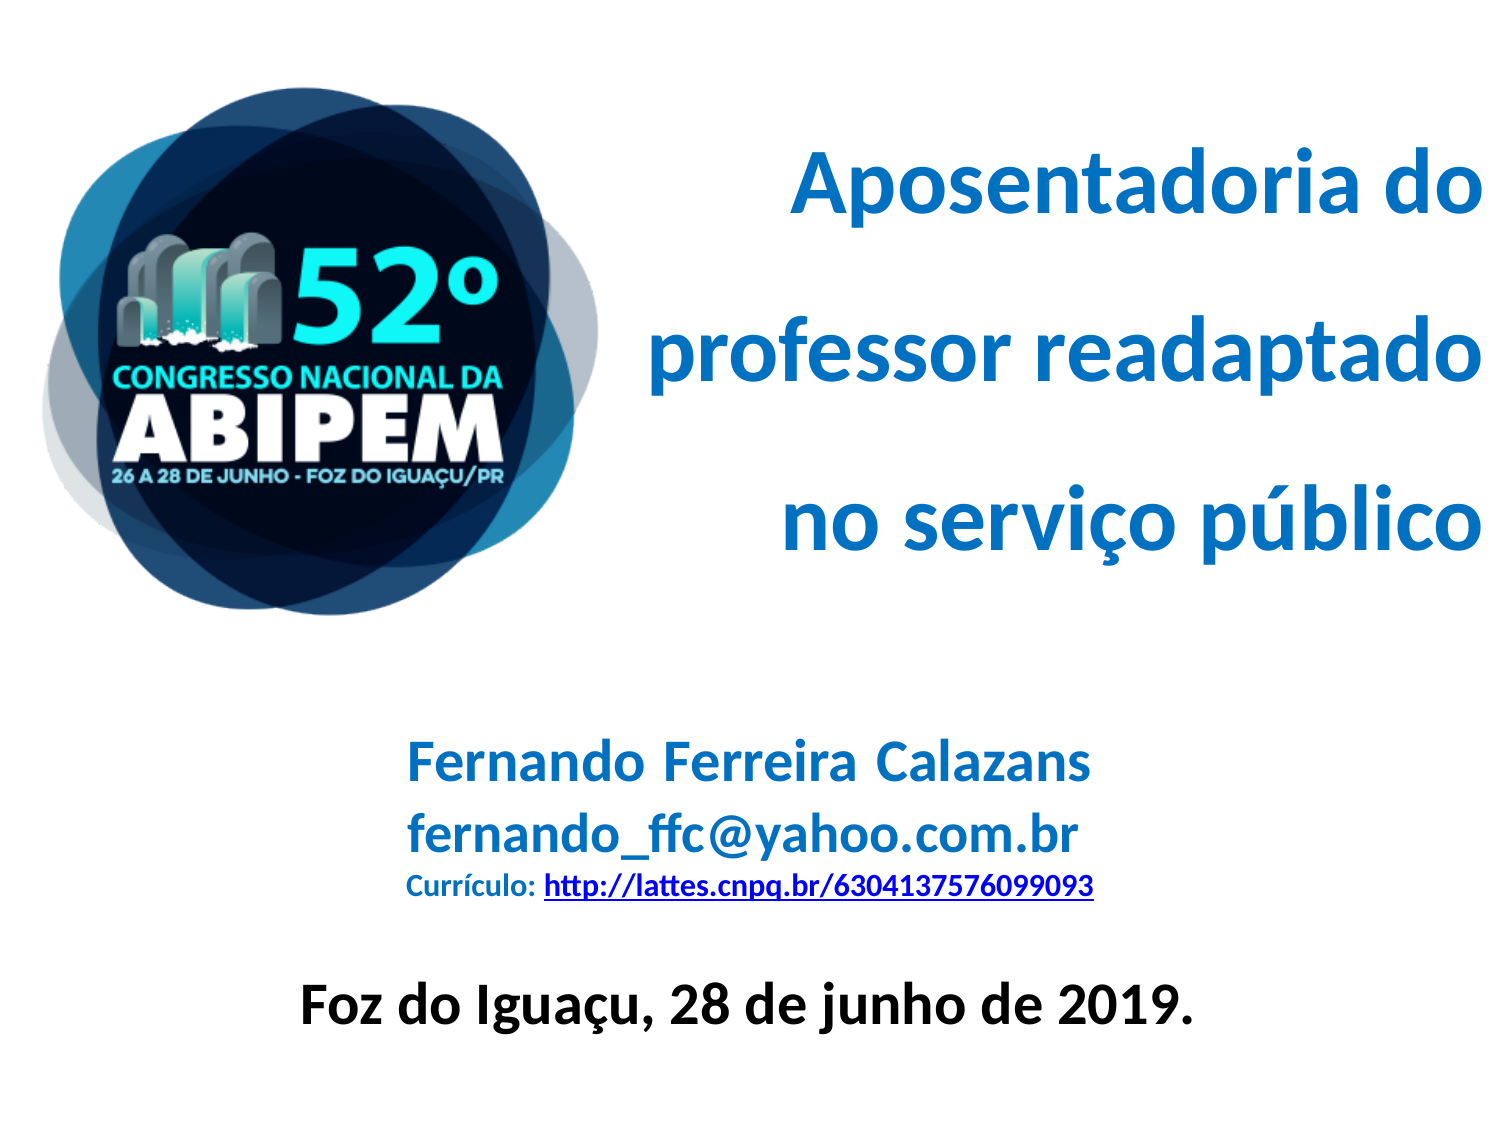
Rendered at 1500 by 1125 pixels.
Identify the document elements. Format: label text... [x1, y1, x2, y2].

title Aposentadoria do professor readaptado no serviço público [597, 0, 1500, 635]
text_box Foz do Iguaçu, 28 de junho de 2019. [0, 928, 1500, 1071]
picture [0, 77, 782, 682]
text_box Fernando Ferreira Calazans fernando_ffc@yahoo.com.br Currículo: http://lattes.cnpq.br/6304137576099093 [0, 692, 1500, 915]
